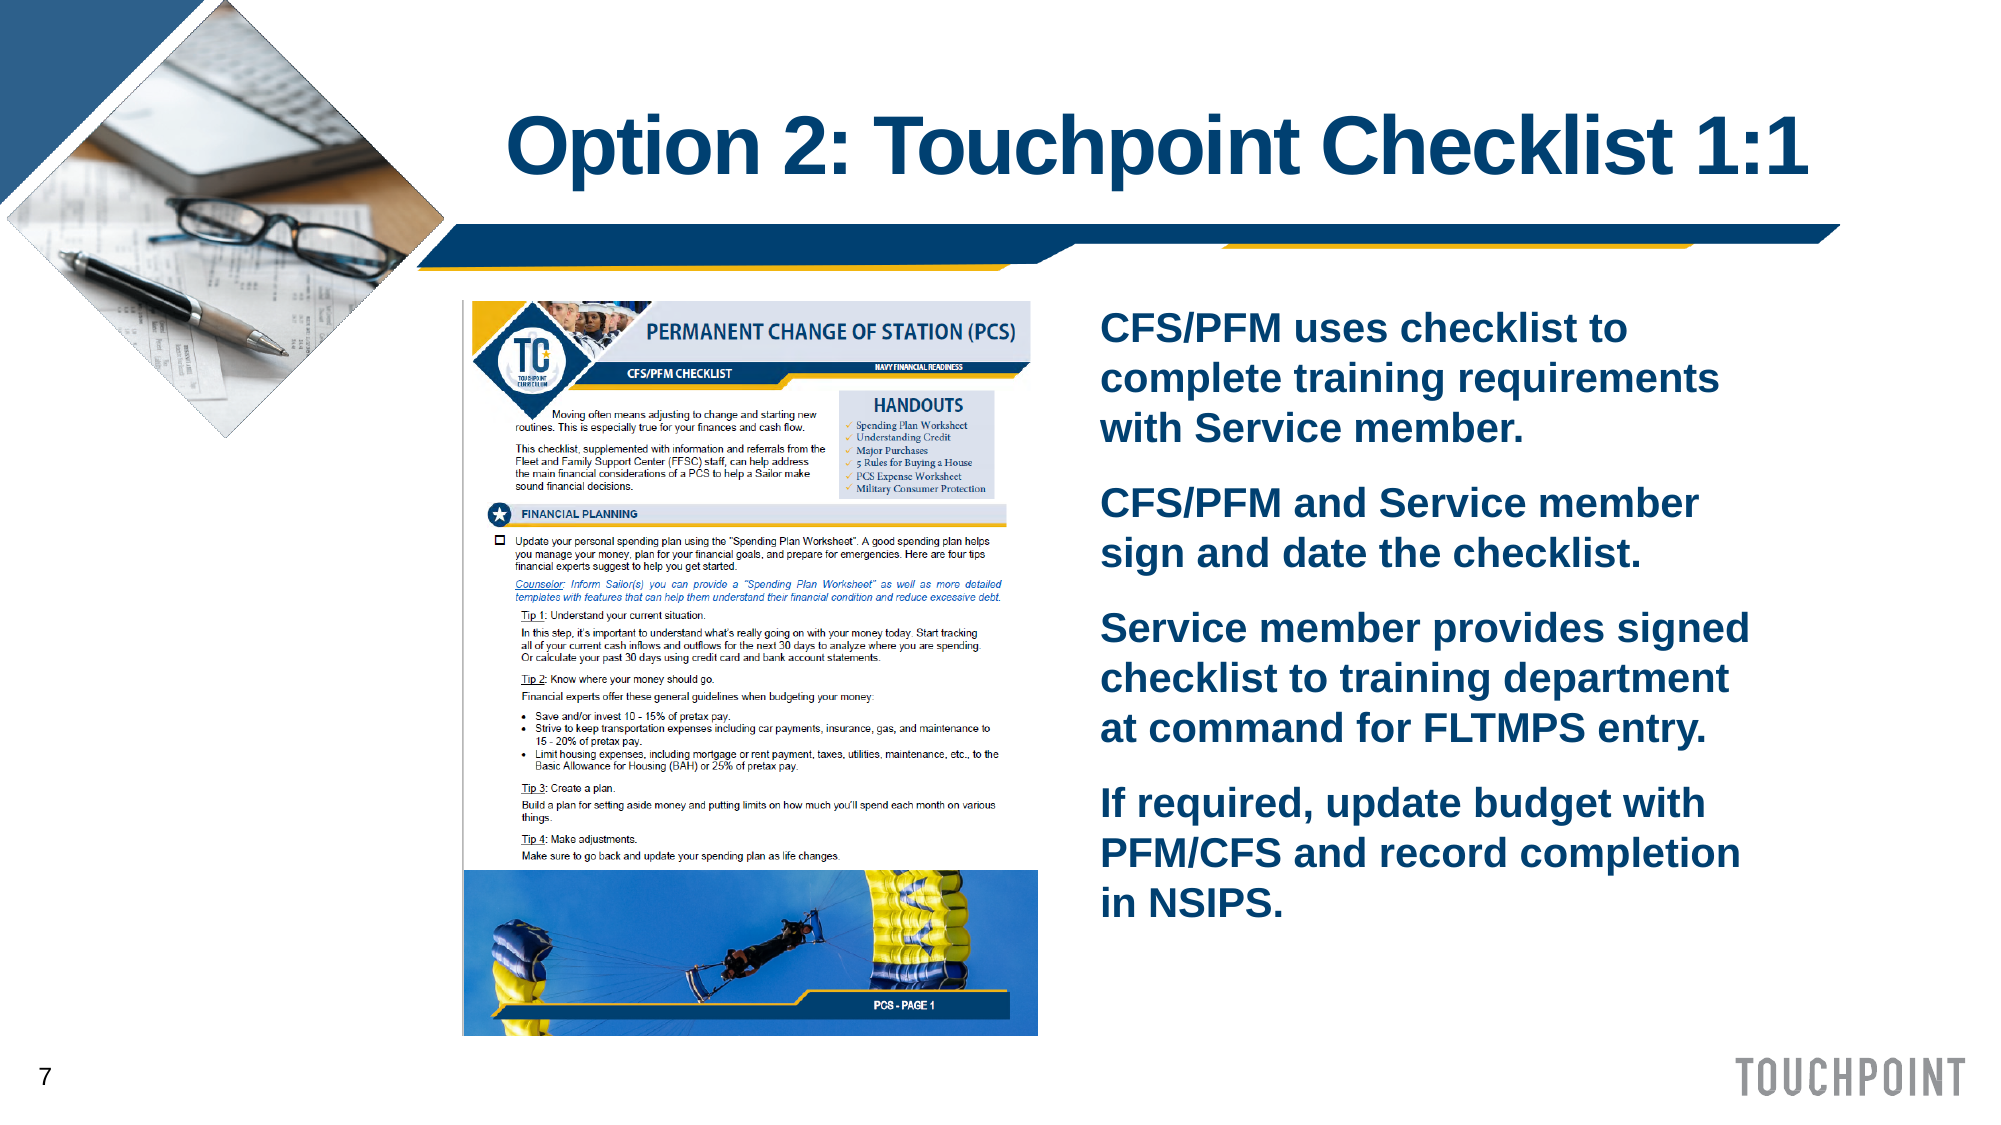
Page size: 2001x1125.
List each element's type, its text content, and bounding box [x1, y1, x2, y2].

text_box [0, 0, 444, 438]
title Option 2: Touchpoint Checklist 1:1 [473, 89, 1841, 280]
text_box 7 [36, 1058, 55, 1091]
picture [462, 300, 1038, 1036]
text_box [444, 224, 473, 271]
text_box CFS/PFM uses checklist to complete training requirements with Service member. CFS/PFM and Service member sign and date the checklist. Service member provides signed checklist to training department at command for FLTMPS entry. If required, update budget with PFM/CFS and record completion in NSIPS. [1099, 300, 1775, 1002]
